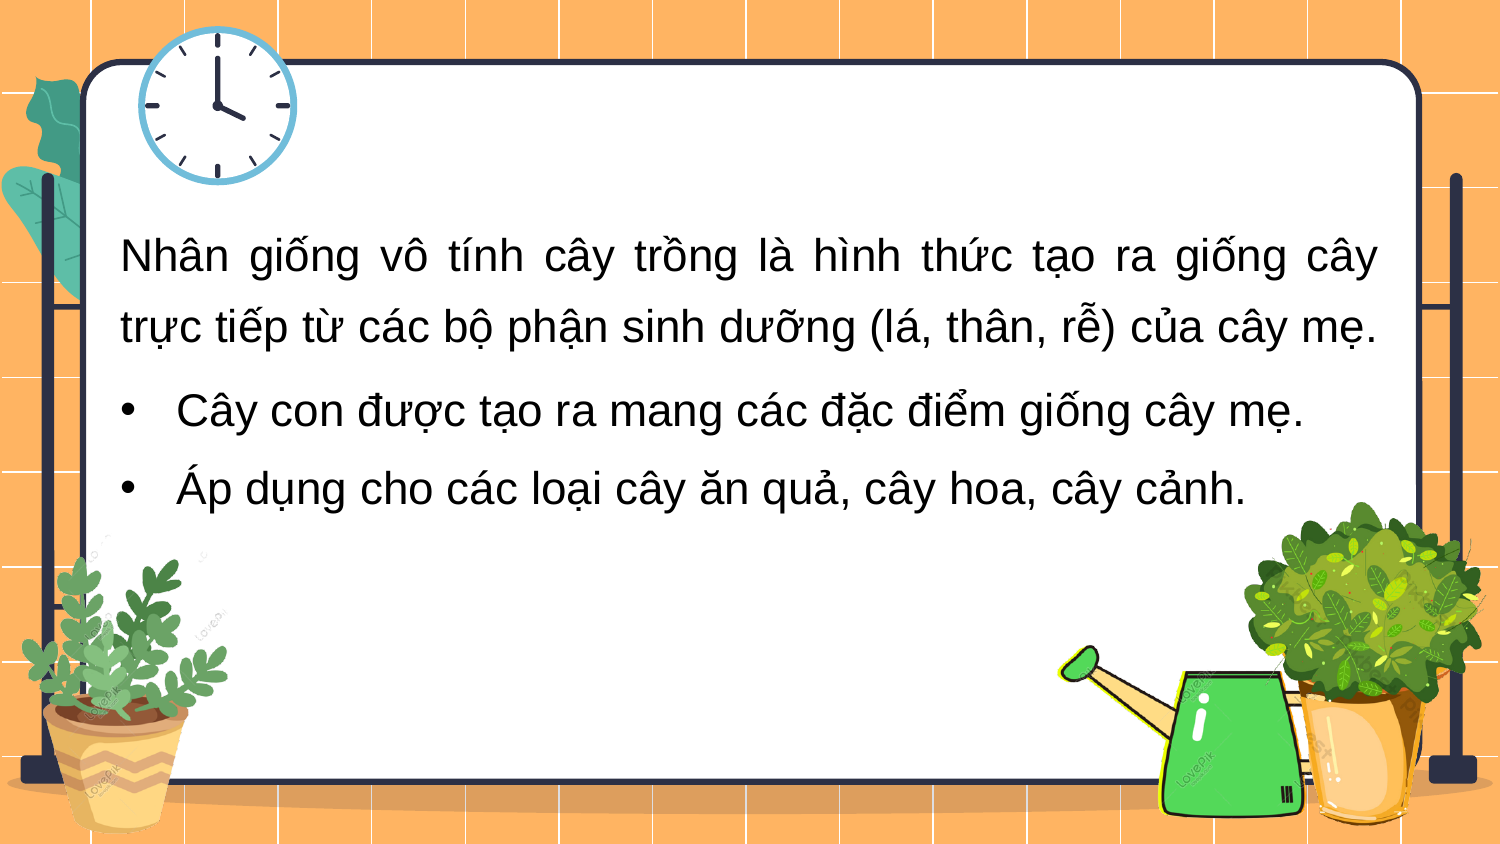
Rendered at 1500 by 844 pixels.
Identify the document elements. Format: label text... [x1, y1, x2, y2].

text_box Nhân giống vô tính cây trồng là hình thức tạo ra giống cây trực tiếp từ các bộ phận sinh dưỡng (lá, thân, rễ) của cây mẹ. Cây con được tạo ra mang các đặc điểm giống cây mẹ. Áp dụng cho các loại cây ăn quả, cây hoa, cây cảnh. [105, 201, 1395, 522]
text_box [137, 25, 298, 186]
picture [1018, 480, 1500, 844]
picture [0, 506, 276, 844]
